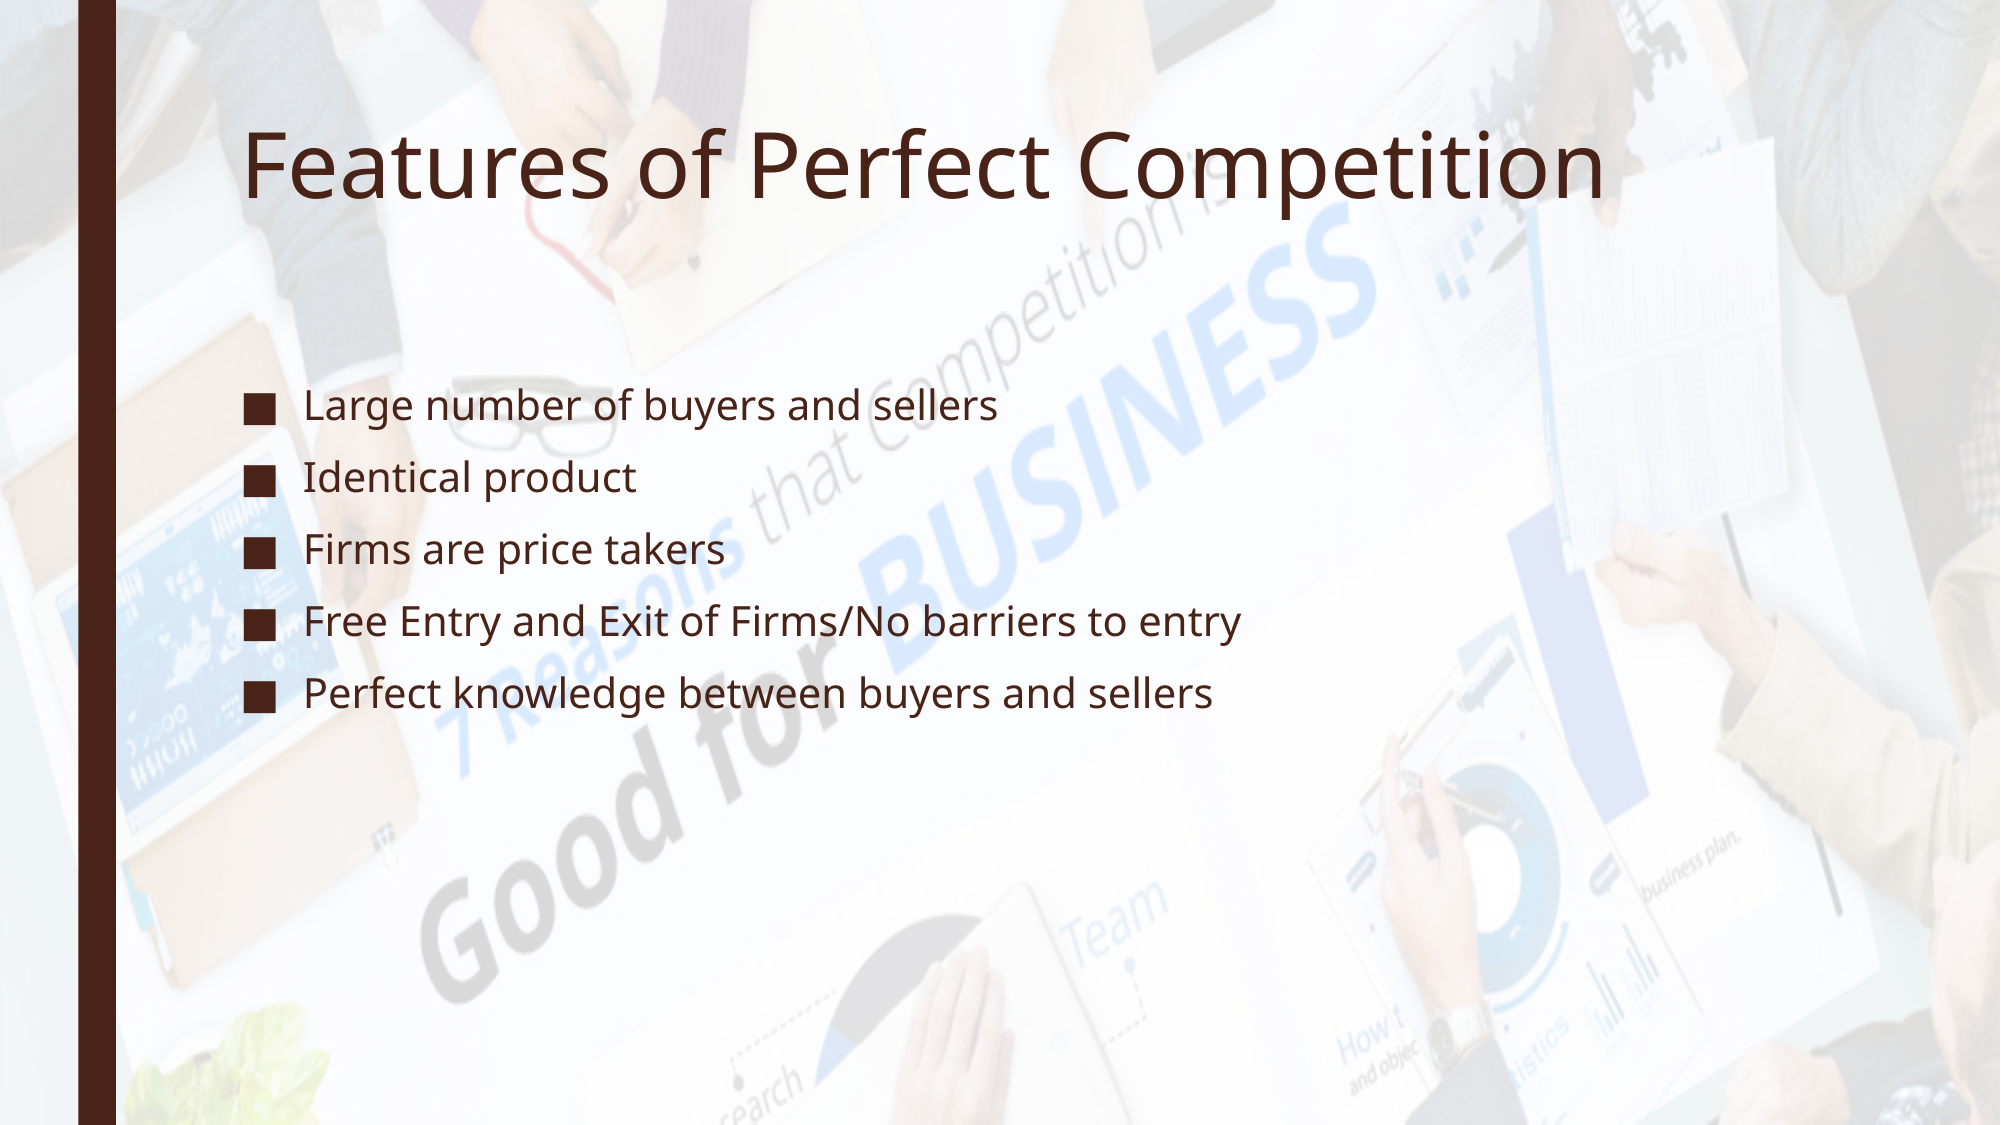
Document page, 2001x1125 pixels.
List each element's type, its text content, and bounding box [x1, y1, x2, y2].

title Features of Perfect Competition [225, 112, 1800, 357]
list Large number of buyers and sellers Identical product Firms are price takers Free Entry and Exit of Firms/No barriers to entry Perfect knowledge between buyers and sellers [225, 375, 1800, 963]
